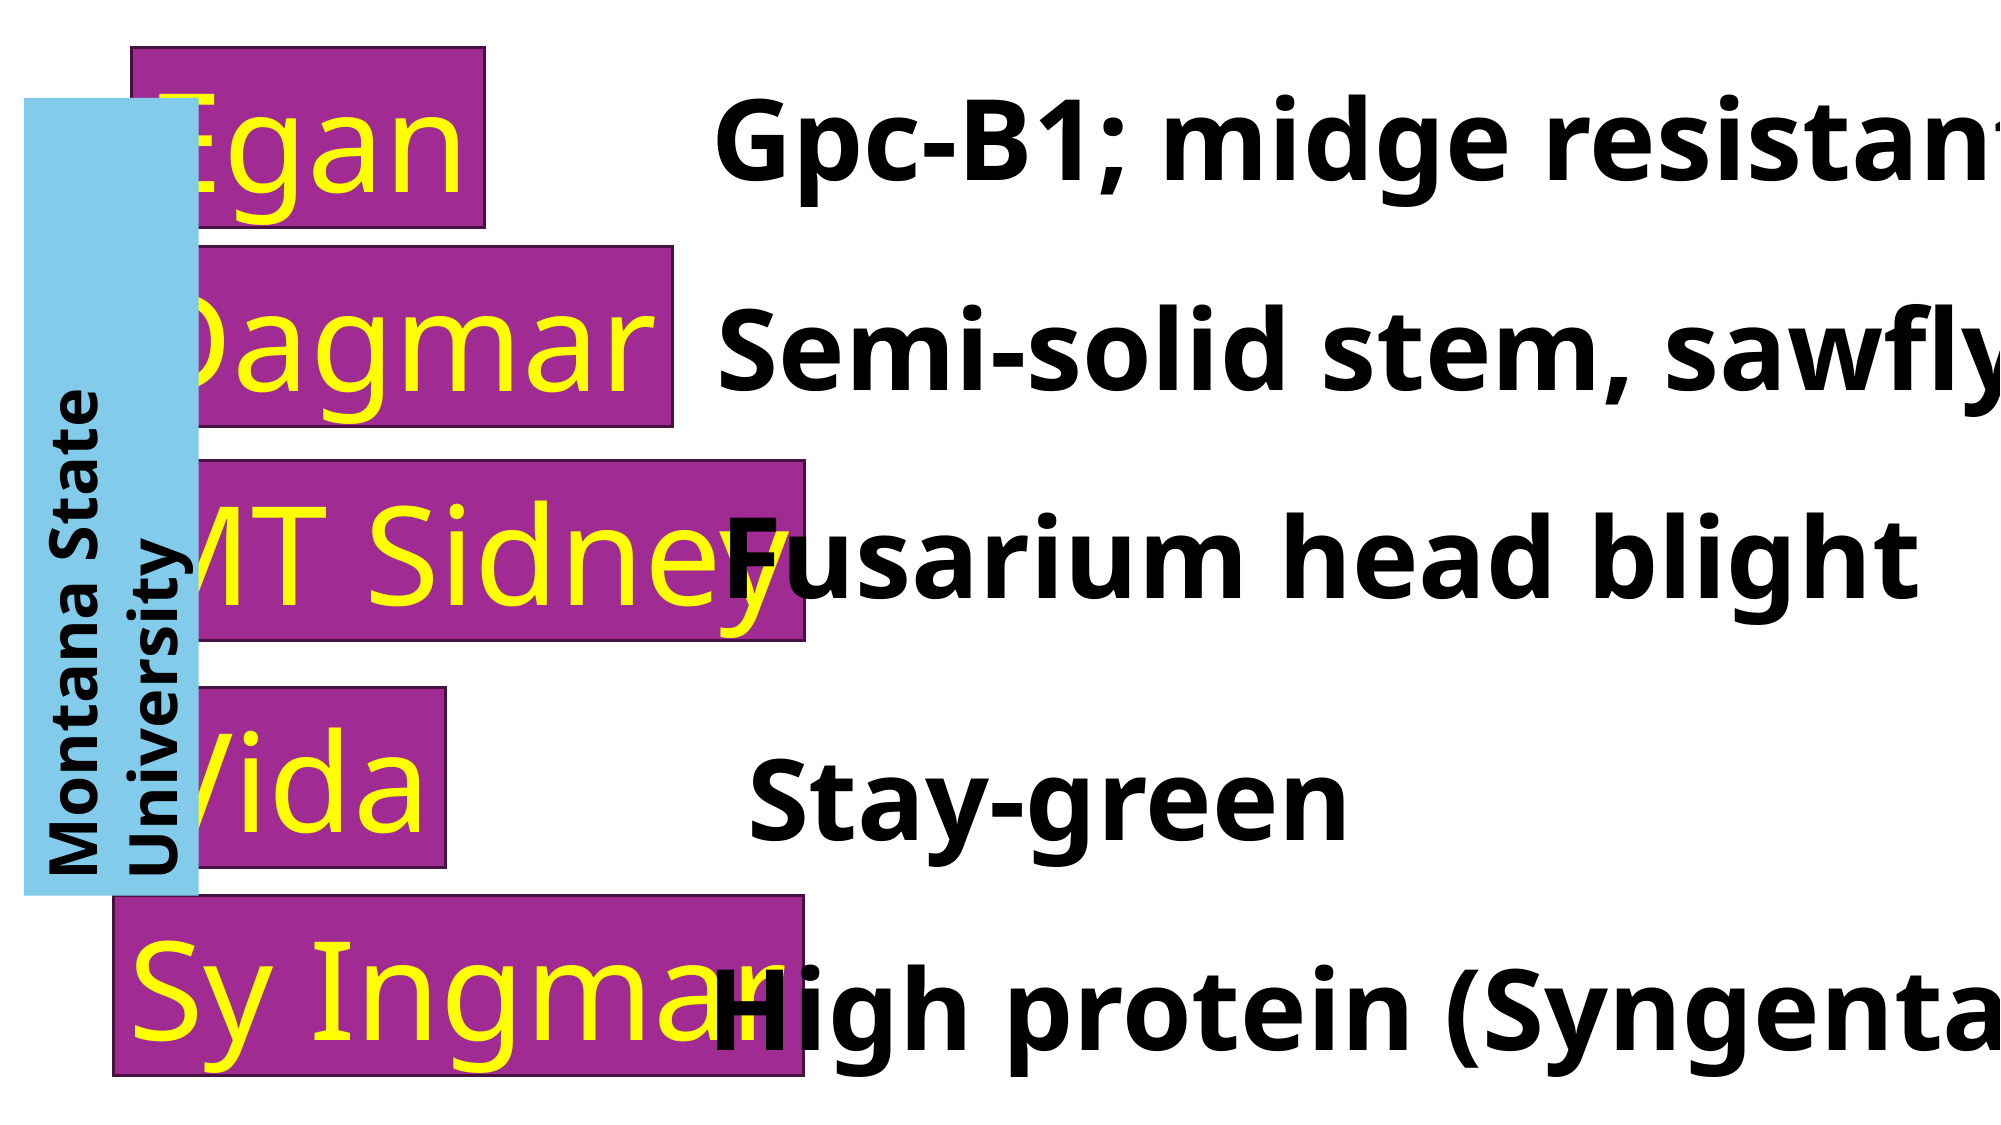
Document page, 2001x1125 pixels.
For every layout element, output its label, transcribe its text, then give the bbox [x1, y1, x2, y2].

text_box Gpc-B1; midge resistant [696, 60, 2000, 211]
text_box Montana State University [23, 97, 199, 896]
text_box Semi-solid stem, sawfly [701, 270, 2000, 421]
text_box Sy Ingmar [112, 894, 805, 1077]
text_box Egan [130, 46, 486, 229]
text_box Vida [199, 686, 447, 869]
text_box MT Sidney [199, 459, 806, 642]
text_box Stay-green [732, 720, 1369, 871]
text_box High protein (Syngenta) [693, 930, 2000, 1081]
text_box Dagmar [199, 245, 674, 428]
text_box Fusarium head blight [705, 478, 1937, 629]
